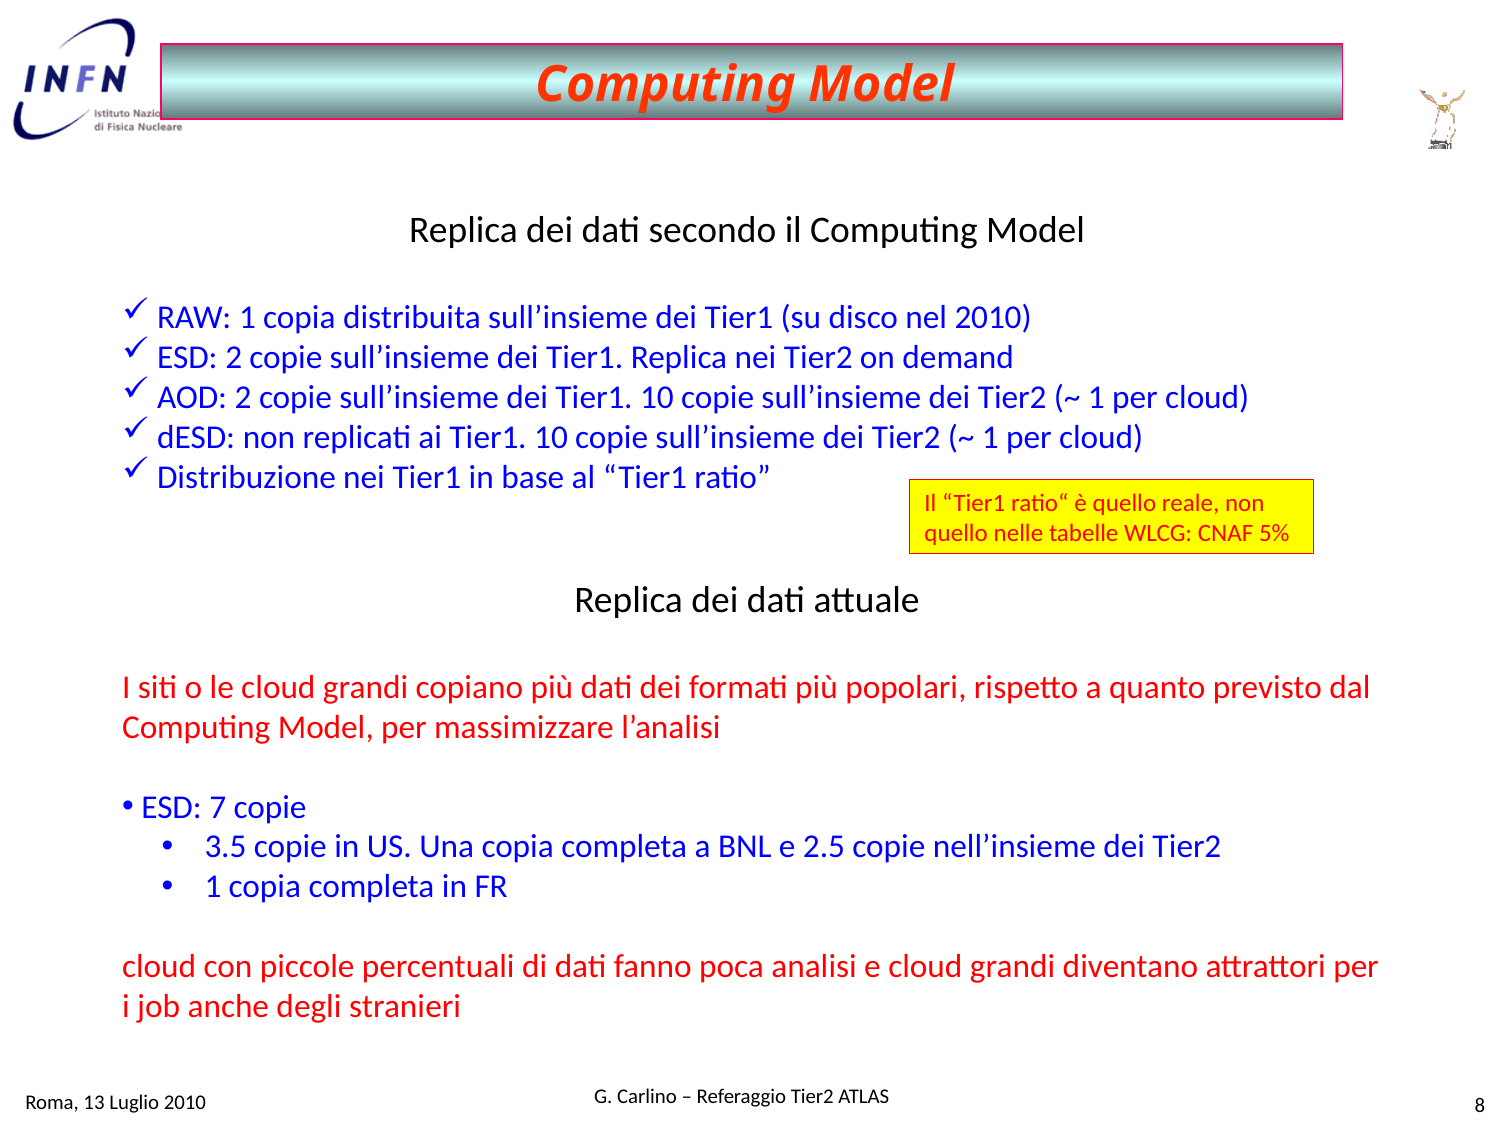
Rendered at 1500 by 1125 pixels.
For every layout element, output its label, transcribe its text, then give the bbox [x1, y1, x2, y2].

picture [1381, 0, 1500, 149]
text_box Computing Model [161, 44, 1343, 119]
text_box Replica dei dati attuale I siti o le cloud grandi copiano più dati dei formati più popolari, rispetto a quanto previsto dal Computing Model, per massimizzare l’analisi ESD: 7 copie 3.5 copie in US. Una copia completa a BNL e 2.5 copie nell’insieme dei Tier2 1 copia completa in FR cloud con piccole percentuali di dati fanno poca analisi e cloud grandi diventano attrattori per i job anche degli stranieri [107, 567, 1396, 1032]
text_box Replica dei dati secondo il Computing Model RAW: 1 copia distribuita sull’insieme dei Tier1 (su disco nel 2010) ESD: 2 copie sull’insieme dei Tier1. Replica nei Tier2 on demand AOD: 2 copie sull’insieme dei Tier1. 10 copie sull’insieme dei Tier2 (~ 1 per cloud) dESD: non replicati ai Tier1. 10 copie sull’insieme dei Tier2 (~ 1 per cloud) Distribuzione nei Tier1 in base al “Tier1 ratio” [107, 197, 1396, 503]
text_box Il “Tier1 ratio“ è quello reale, non quello nelle tabelle WLCG: CNAF 5% [909, 503, 1314, 554]
picture [0, 5, 199, 155]
